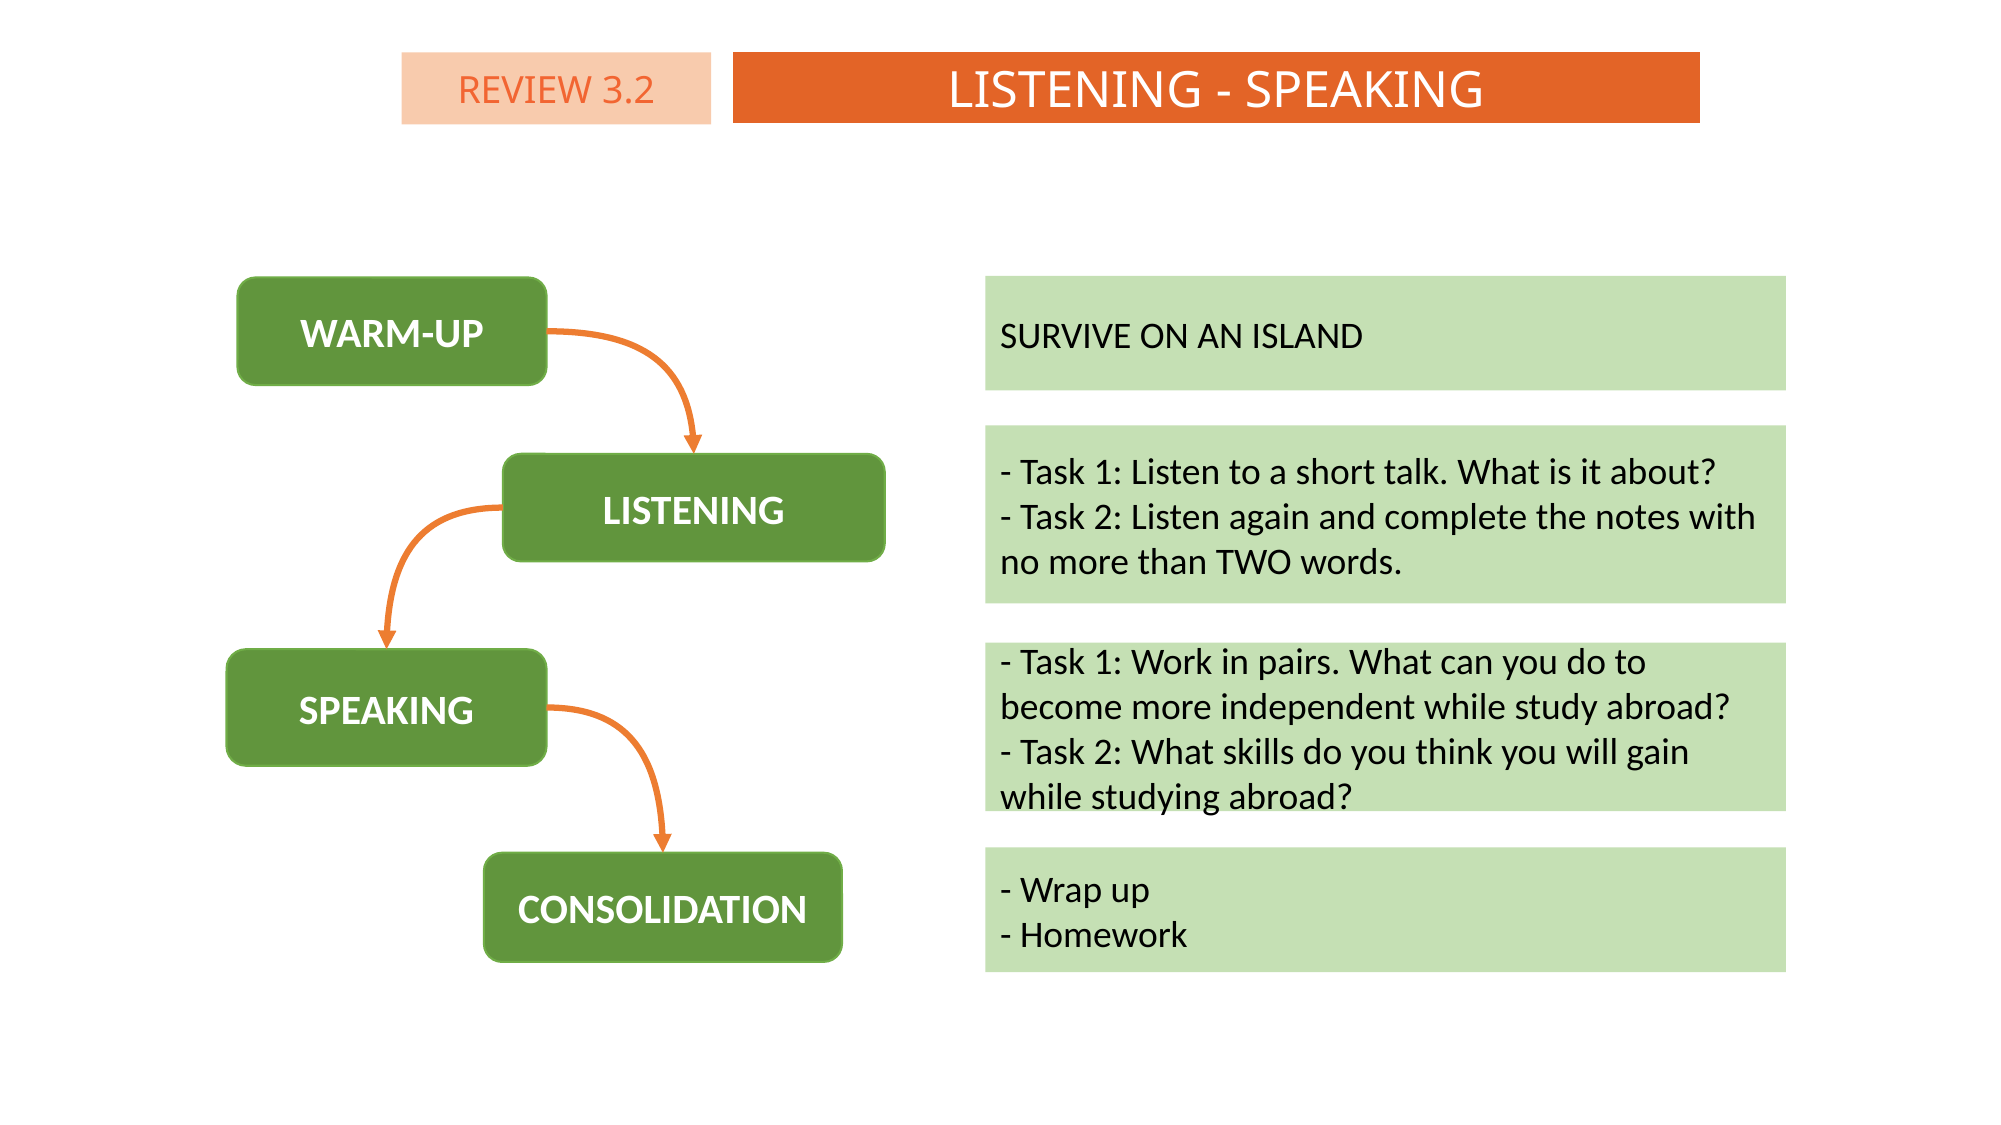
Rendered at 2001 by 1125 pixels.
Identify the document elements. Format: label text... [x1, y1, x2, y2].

text_box - Task 1: Listen to a short talk. What is it about? - Task 2: Listen again and complete the notes with no more than TWO words. [984, 424, 1787, 604]
text_box WARM-UP [236, 276, 548, 387]
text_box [546, 331, 694, 454]
text_box LISTENING [501, 452, 886, 563]
text_box - Wrap up - Homework [984, 846, 1787, 973]
text_box - Task 1: Work in pairs. What can you do to become more independent while study abroad? - Task 2: What skills do you think you will gain while studying abroad? [984, 641, 1787, 812]
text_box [546, 707, 663, 853]
text_box SURVIVE ON AN ISLAND [984, 275, 1787, 392]
text_box CONSOLIDATION [482, 851, 844, 963]
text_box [386, 507, 503, 650]
text_box REVIEW 3.2 [401, 51, 712, 125]
text_box LISTENING - SPEAKING [729, 49, 1703, 126]
text_box SPEAKING [225, 648, 548, 767]
